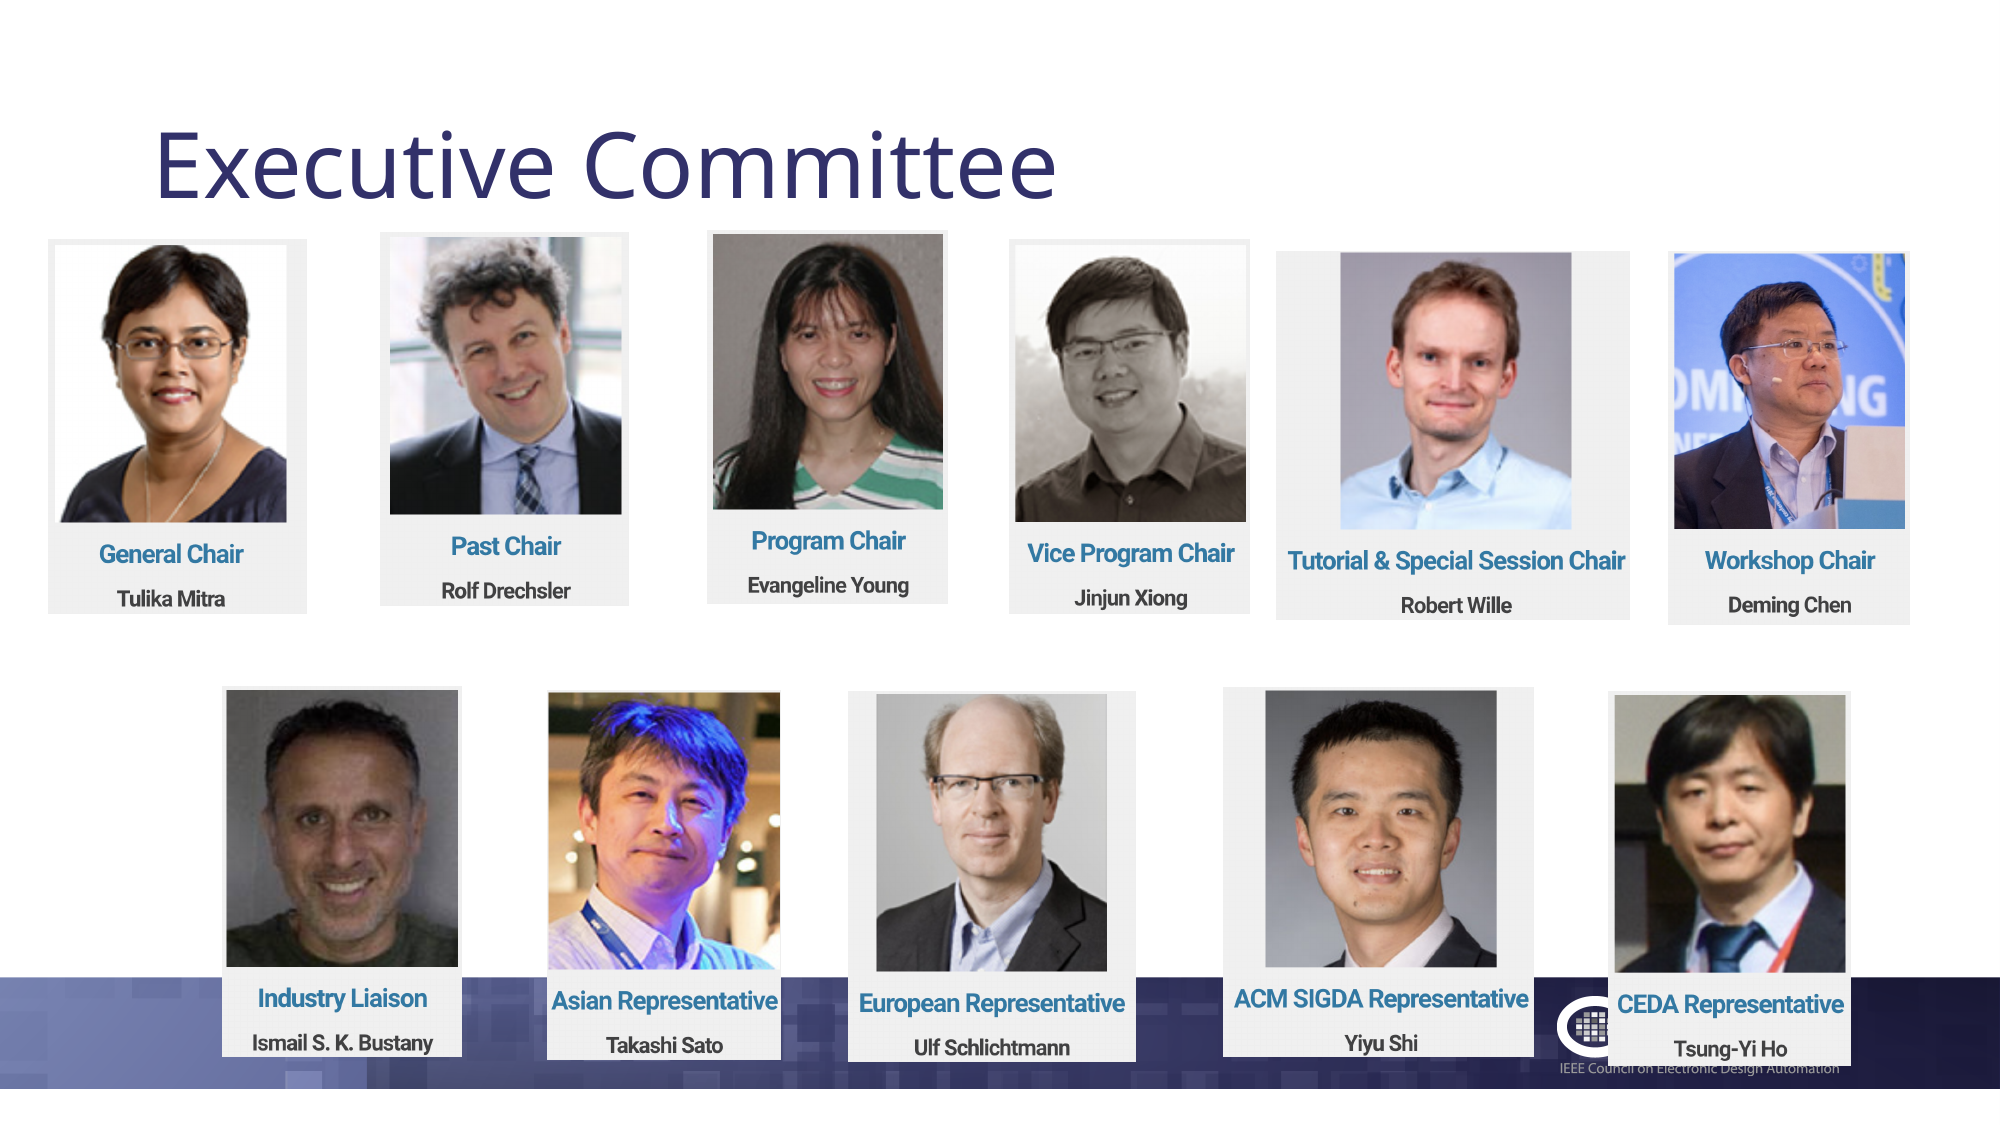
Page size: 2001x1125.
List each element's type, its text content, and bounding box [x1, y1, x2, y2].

picture [0, 0, 2000, 1125]
title Executive Committee [137, 59, 1863, 278]
